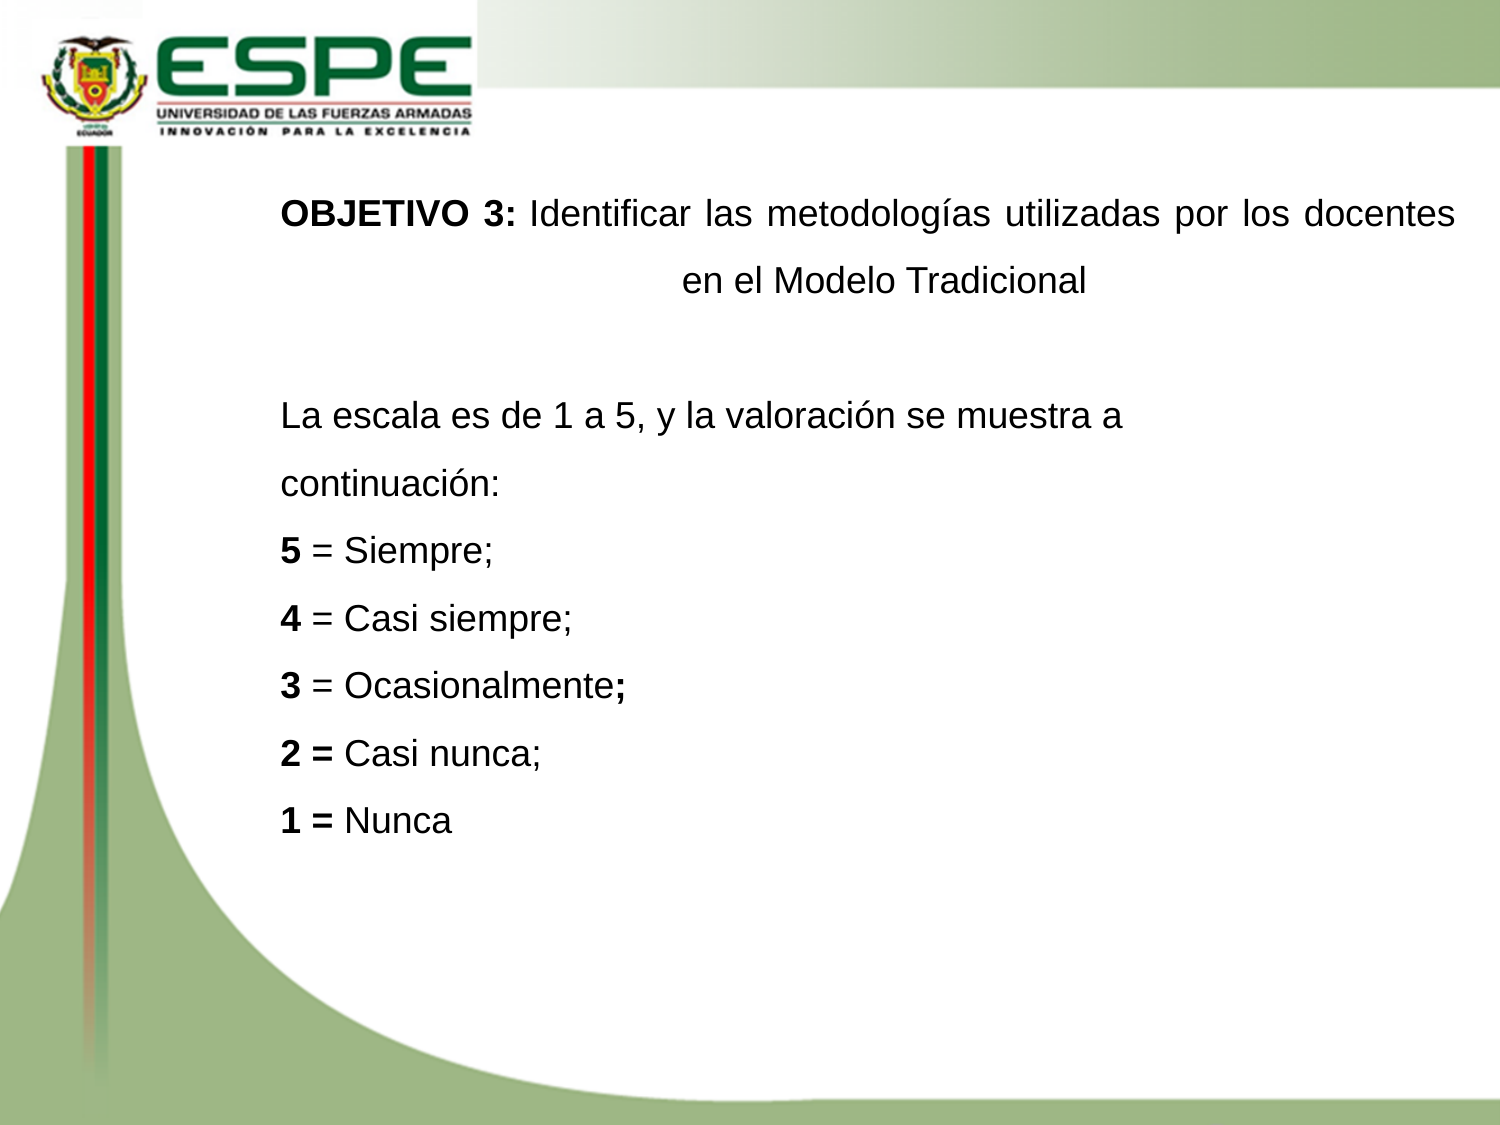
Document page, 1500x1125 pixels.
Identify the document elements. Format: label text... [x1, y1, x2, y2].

picture [0, 0, 1500, 1125]
text_box OBJETIVO 3: Identificar las metodologías utilizadas por los docentes en el Modelo Tradicional La escala es de 1 a 5, y la valoración se muestra a continuación: 5 = Siempre; 4 = Casi siempre; 3 = Ocasionalmente; 2 = Casi nunca; 1 = Nunca [265, 113, 1471, 849]
